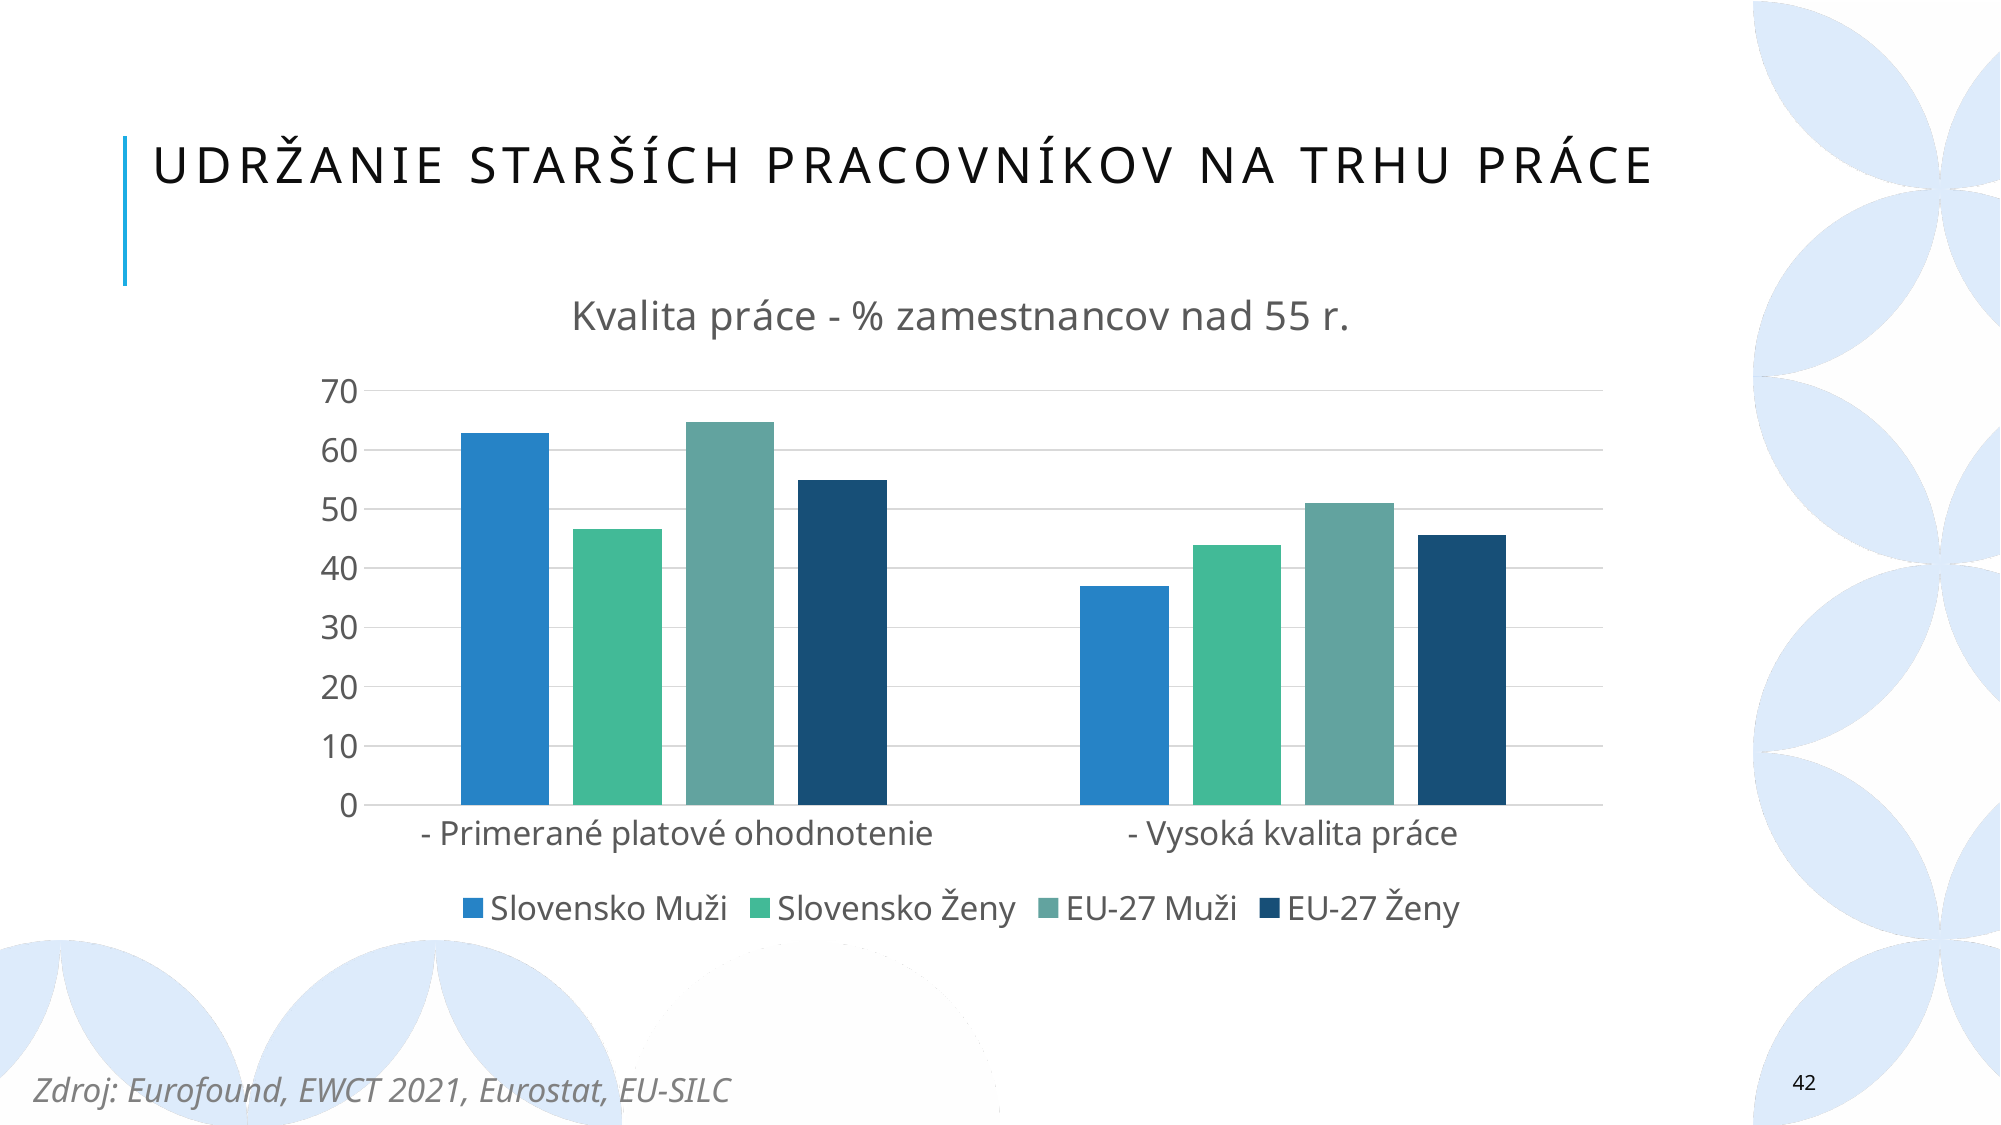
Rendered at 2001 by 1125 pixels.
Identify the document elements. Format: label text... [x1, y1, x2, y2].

text_box Zdroj: Eurofound, EWCT 2021, Eurostat, EU-SILC [18, 1061, 747, 1117]
picture [1753, 1, 2000, 1125]
slide_number 42 [1777, 1061, 1938, 1107]
picture [0, 940, 1000, 1125]
chart [293, 252, 1630, 937]
title Udržanie starších pracovníkov na trhu práce [138, 138, 1857, 230]
